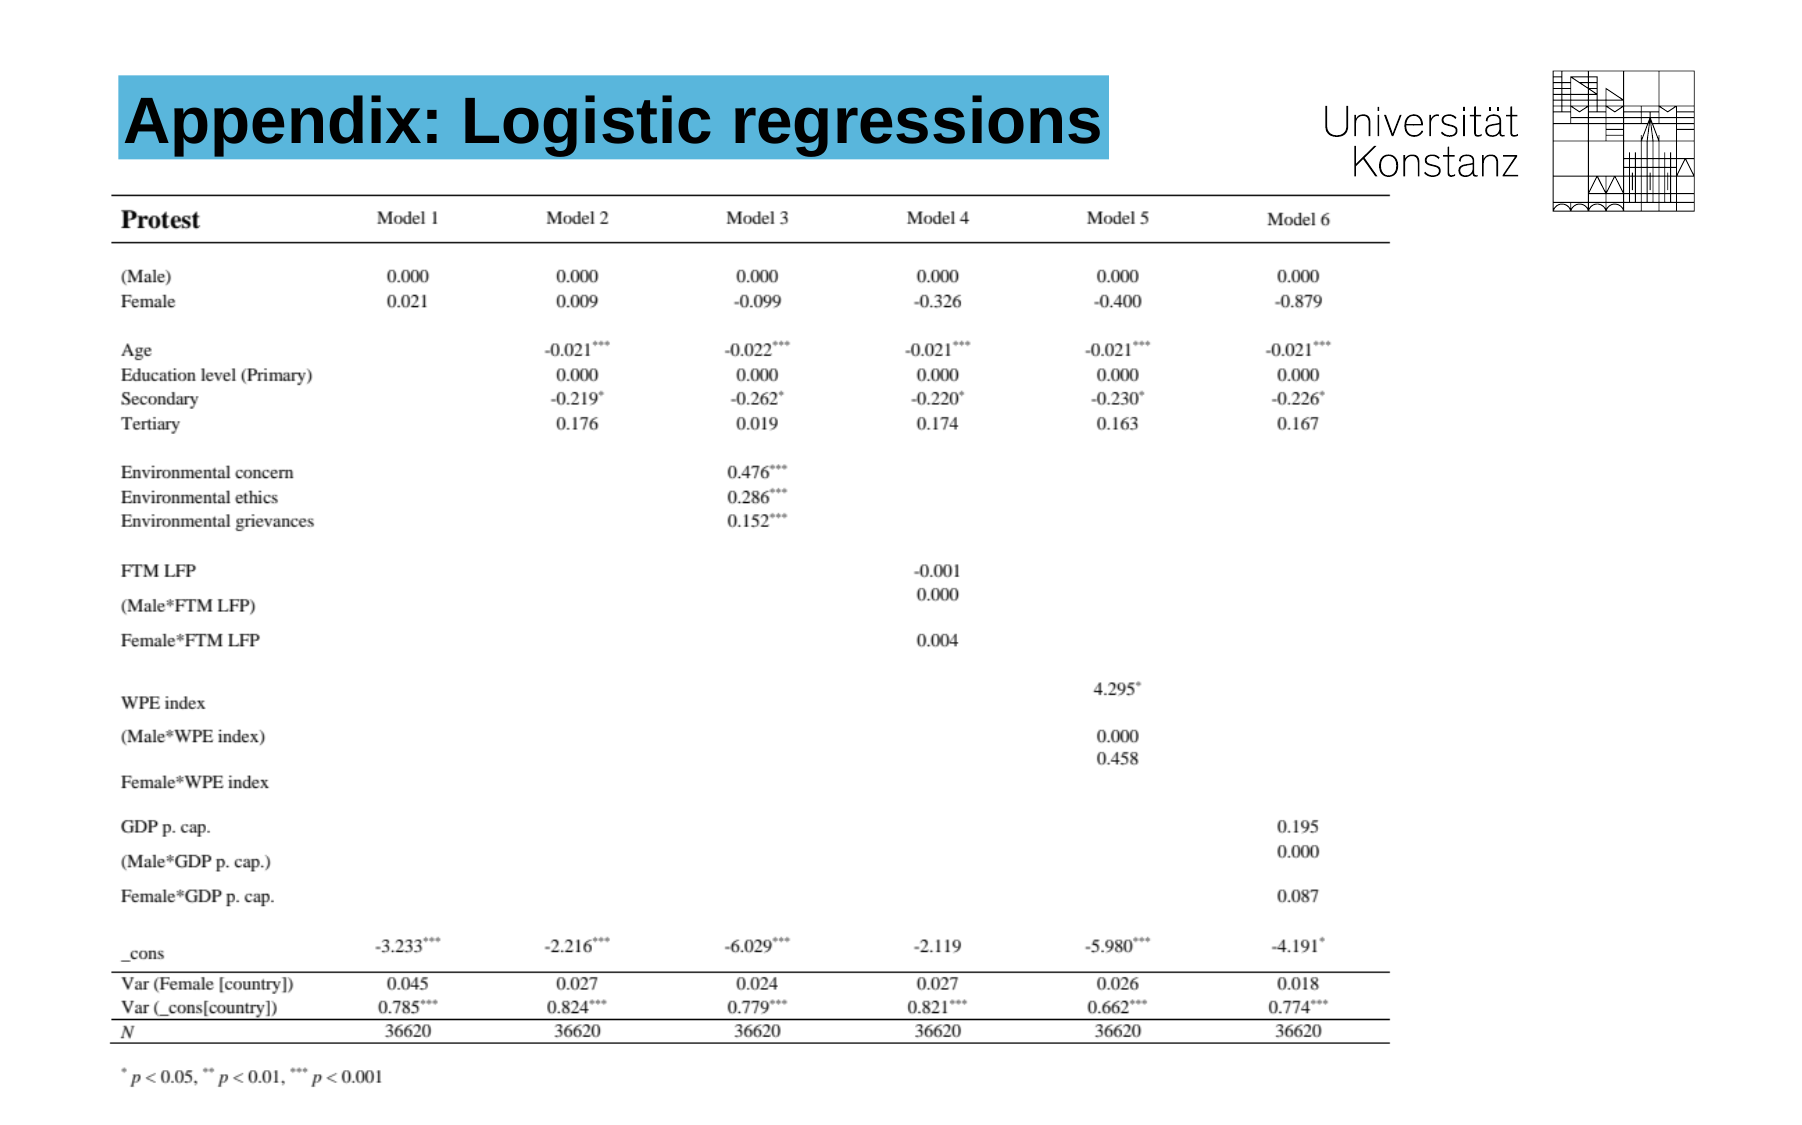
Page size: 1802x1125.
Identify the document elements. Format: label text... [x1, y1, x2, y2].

picture [0, 99, 1451, 1125]
text_box Appendix: Logistic regressions [116, 73, 1111, 98]
